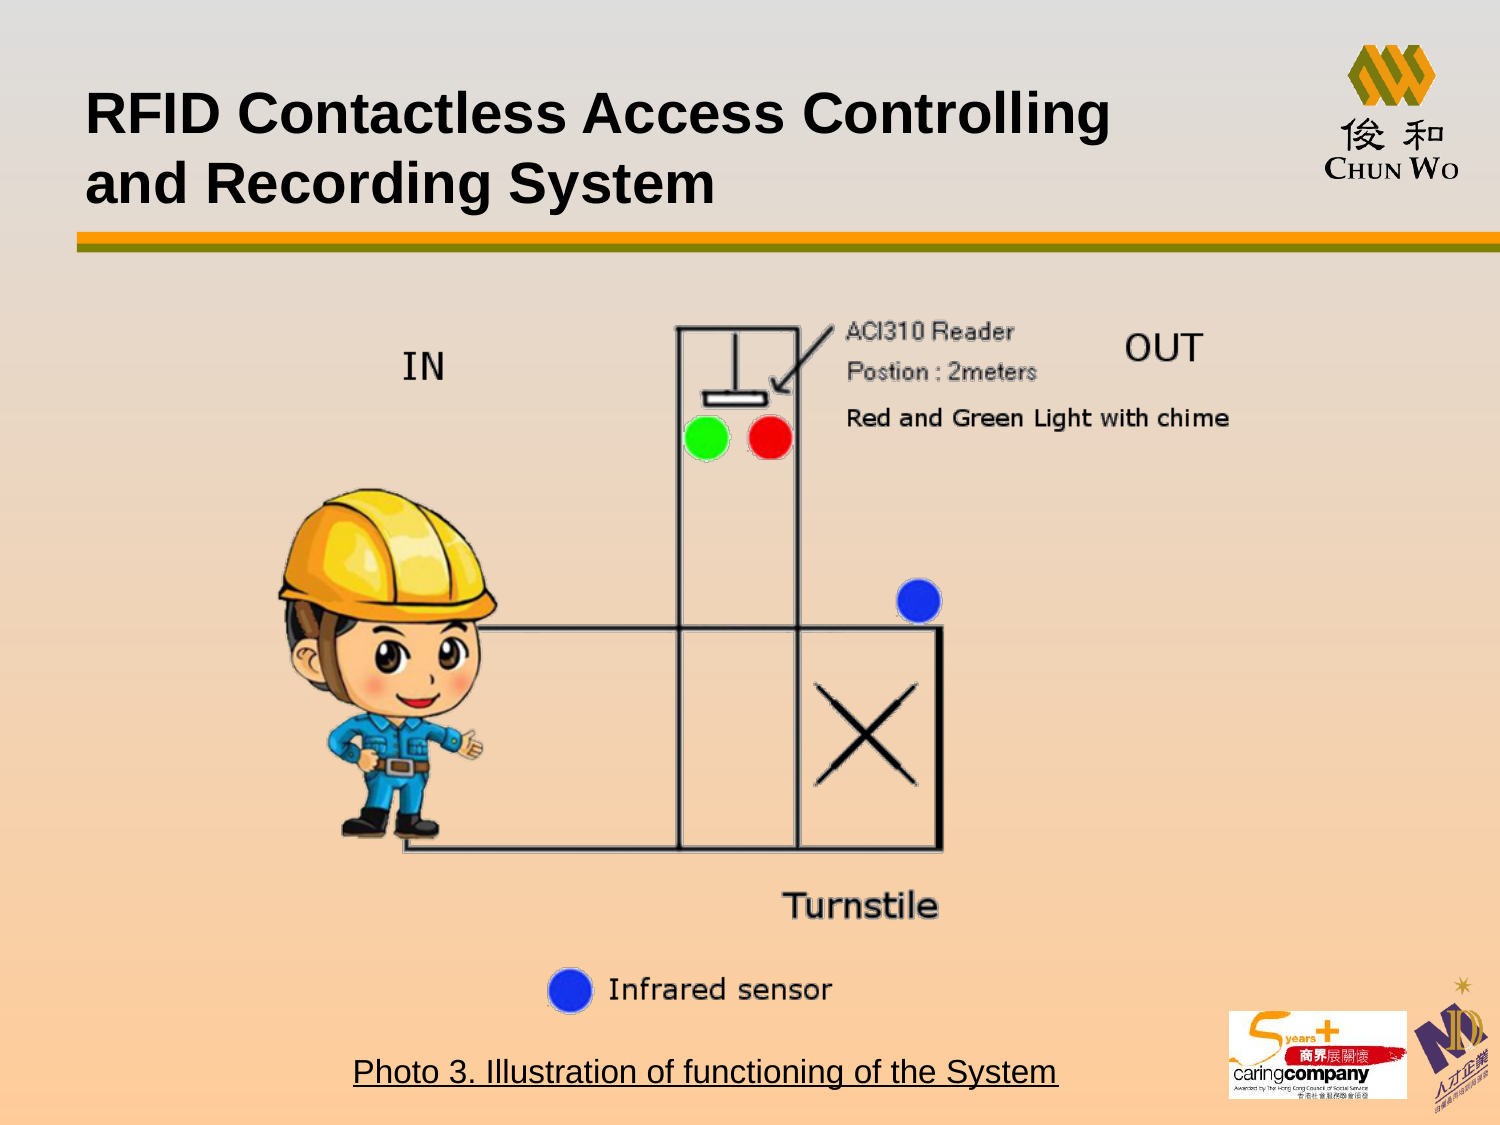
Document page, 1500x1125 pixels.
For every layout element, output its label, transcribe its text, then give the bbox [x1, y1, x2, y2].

picture [1325, 45, 1458, 179]
picture [173, 263, 1407, 1099]
text_box Photo 3. Illustration of functioning of the System [337, 1069, 1074, 1098]
picture [1414, 976, 1488, 1114]
